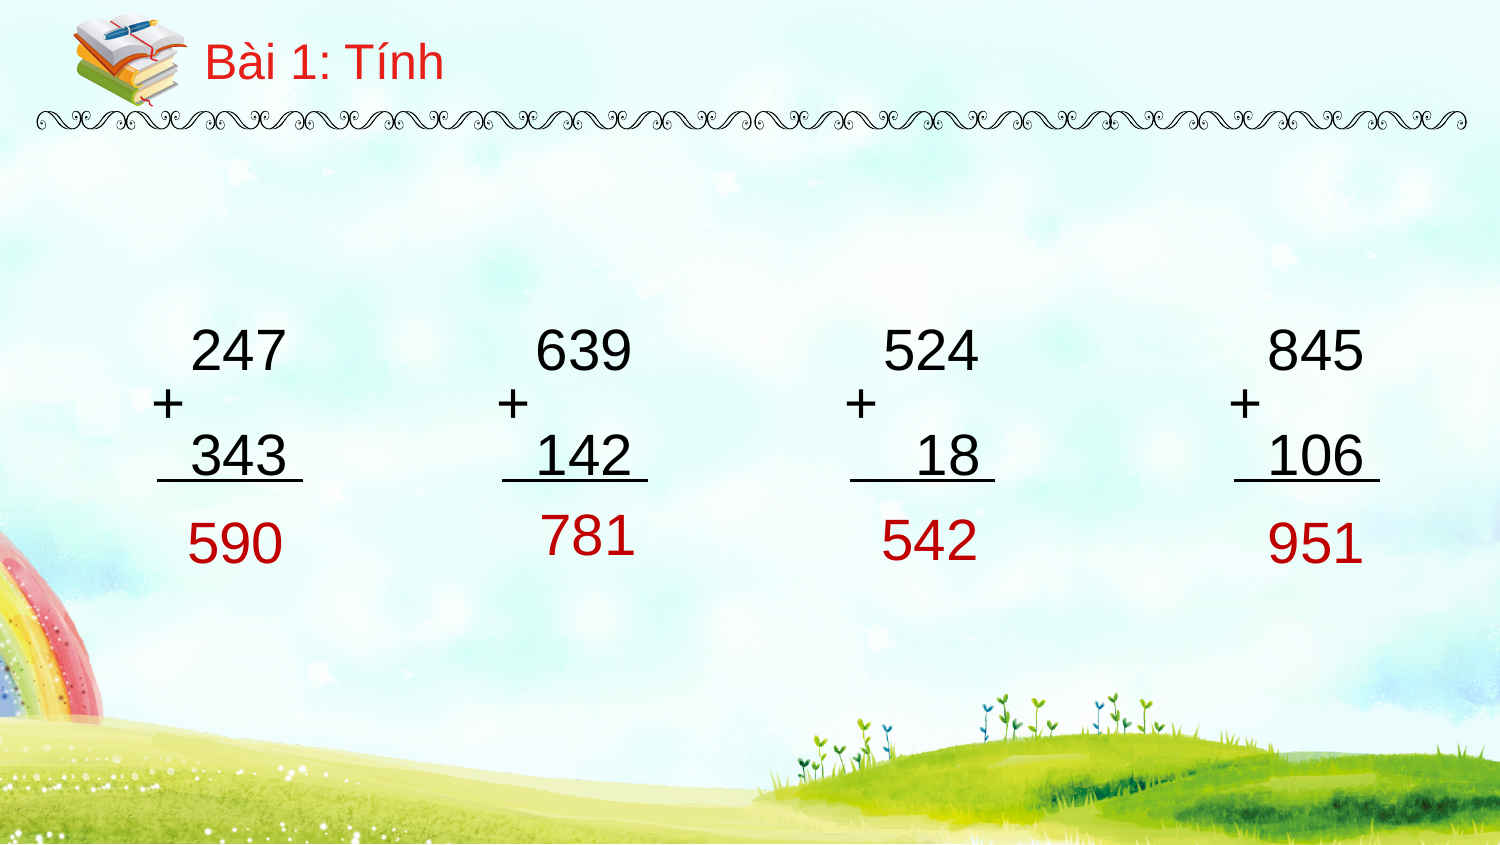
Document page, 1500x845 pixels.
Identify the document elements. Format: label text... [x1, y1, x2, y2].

text_box 951 [1252, 463, 1413, 583]
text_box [829, 270, 1018, 483]
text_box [36, 110, 1467, 130]
text_box 781 [524, 483, 660, 575]
text_box 542 [866, 459, 1027, 580]
picture [70, 0, 191, 110]
picture [0, 168, 1500, 845]
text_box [482, 270, 671, 483]
text_box Bài 1: Tính [204, 29, 447, 90]
text_box 590 [172, 483, 322, 583]
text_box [136, 270, 325, 483]
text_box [1213, 270, 1403, 483]
